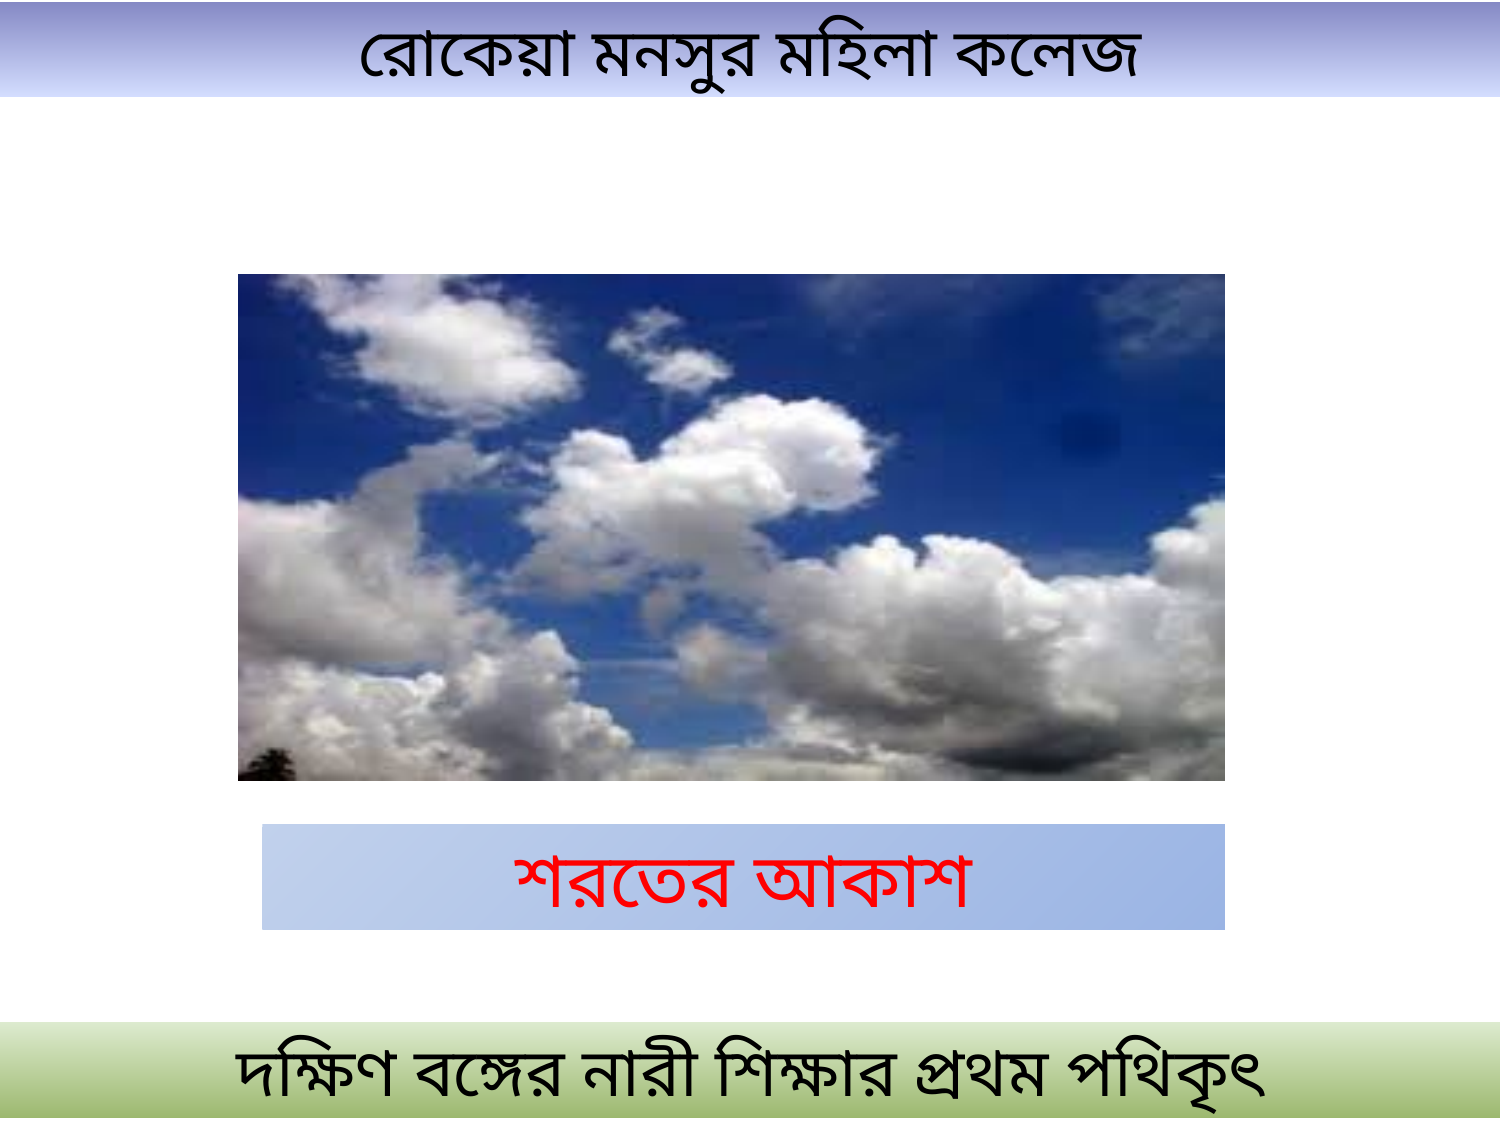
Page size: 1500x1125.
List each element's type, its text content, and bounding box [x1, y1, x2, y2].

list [238, 274, 1226, 781]
text_box শরতের আকাশ [262, 824, 1225, 930]
